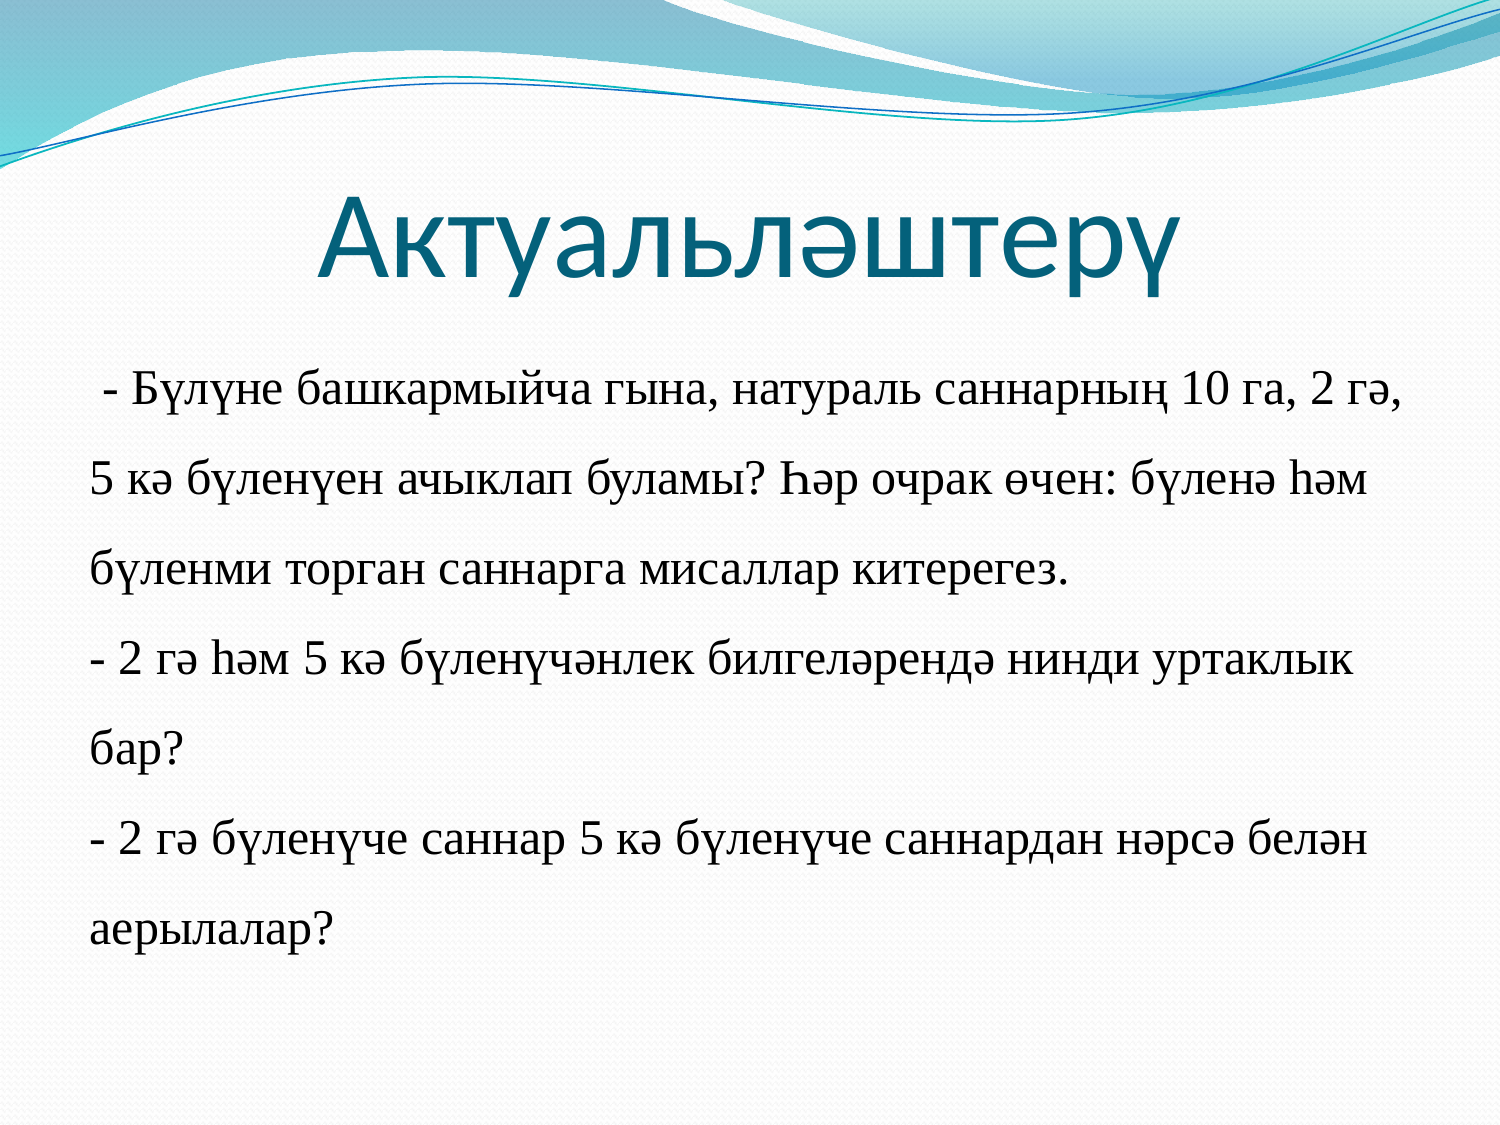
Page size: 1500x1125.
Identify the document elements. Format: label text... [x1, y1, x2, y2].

title Актуальләштерү [75, 115, 1425, 303]
list - Бүлүне башкармыйча гына, натураль саннарның 10 га, 2 гә, 5 кә бүленүен ачыклап буламы? Һәр очрак өчен: бүленә һәм бүленми торган саннарга мисаллар китерегез. - 2 гә һәм 5 кә бүленүчәнлек билгеләрендә нинди уртаклык бар? - 2 гә бүленүче саннар 5 кә бүленүче саннардан нәрсә белән аерылалар? [75, 317, 1425, 1038]
